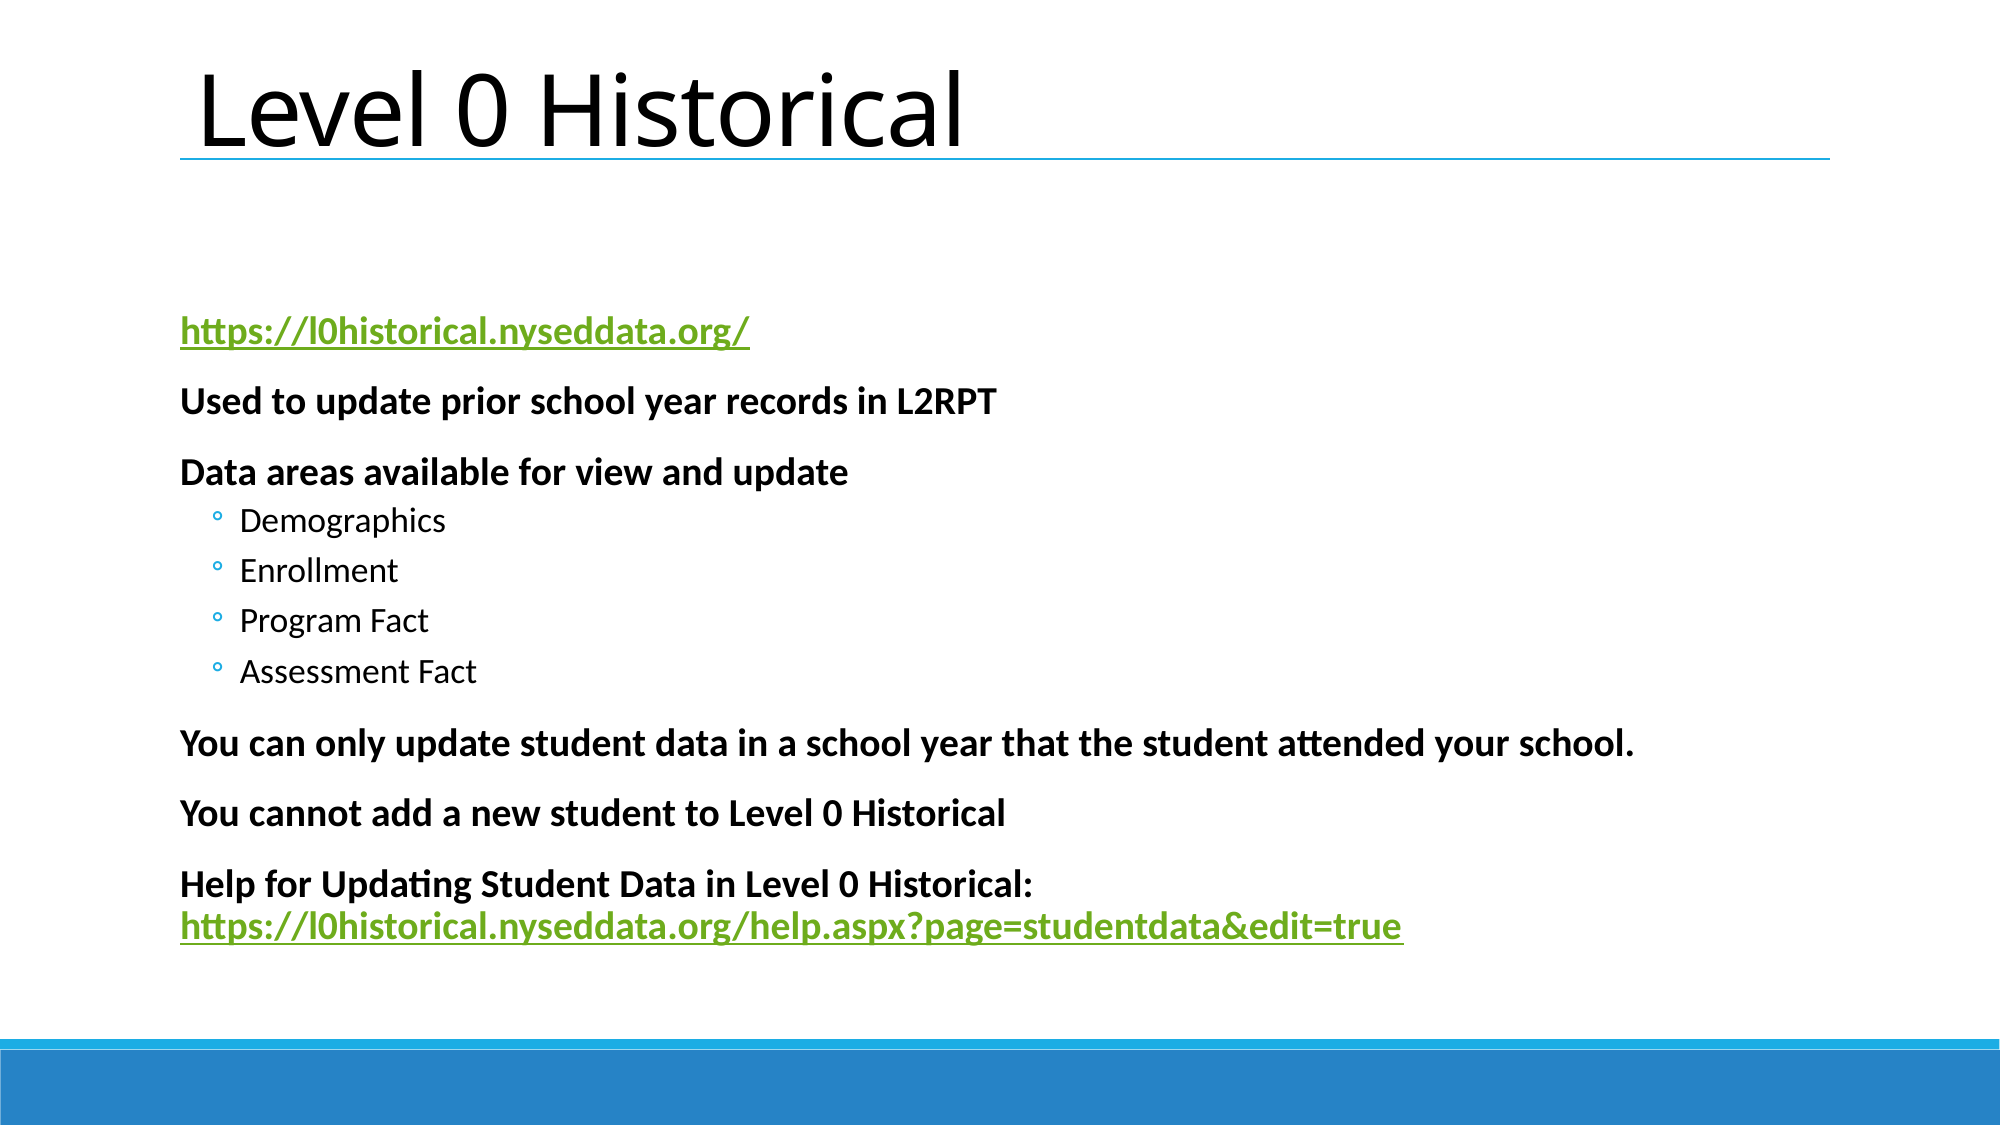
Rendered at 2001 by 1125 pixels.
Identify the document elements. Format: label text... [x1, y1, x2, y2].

title Level 0 Historical [180, 15, 1830, 175]
list https://l0historical.nyseddata.org/ Used to update prior school year records in L2RPT Data areas available for view and update Demographics Enrollment Program Fact Assessment Fact You can only update student data in a school year that the student attended your school. You cannot add a new student to Level 0 Historical Help for Updating Student Data in Level 0 Historical: https://l0historical.nyseddata.org/help.aspx?page=studentdata&edit=true [180, 302, 1830, 963]
